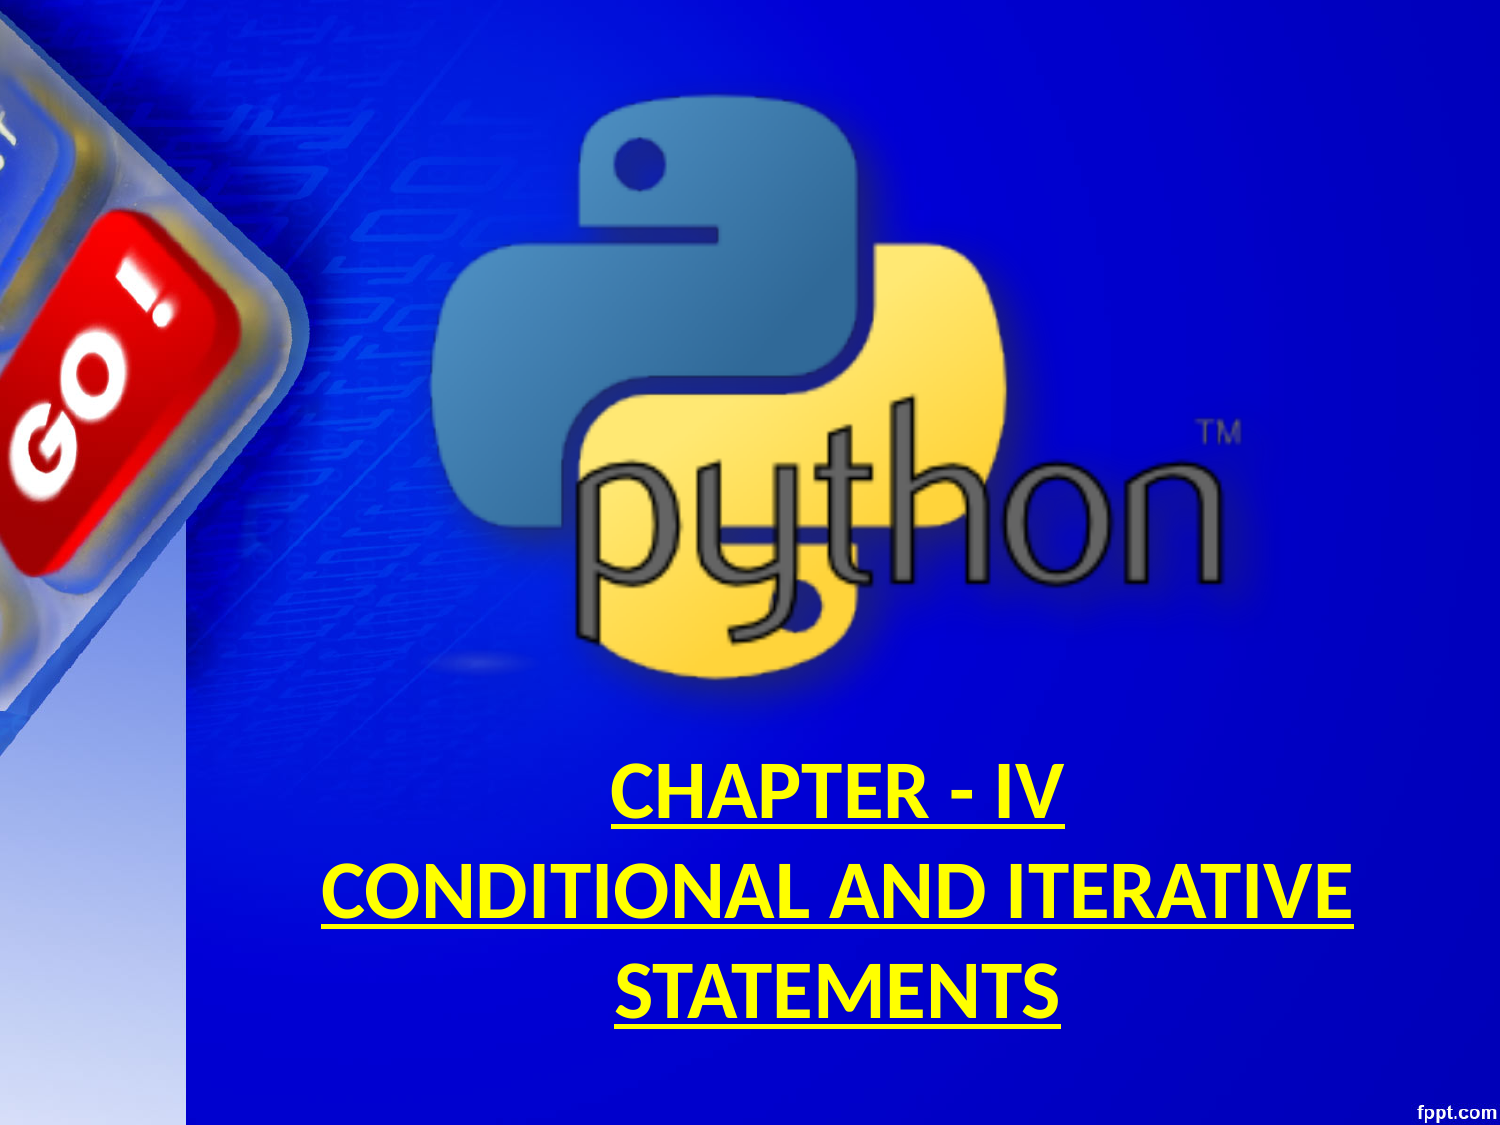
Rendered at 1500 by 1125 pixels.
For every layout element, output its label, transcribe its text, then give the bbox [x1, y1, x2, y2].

title CHAPTER - IV CONDITIONAL AND ITERATIVE STATEMENTS [234, 750, 1442, 1020]
picture [0, 0, 1500, 1125]
